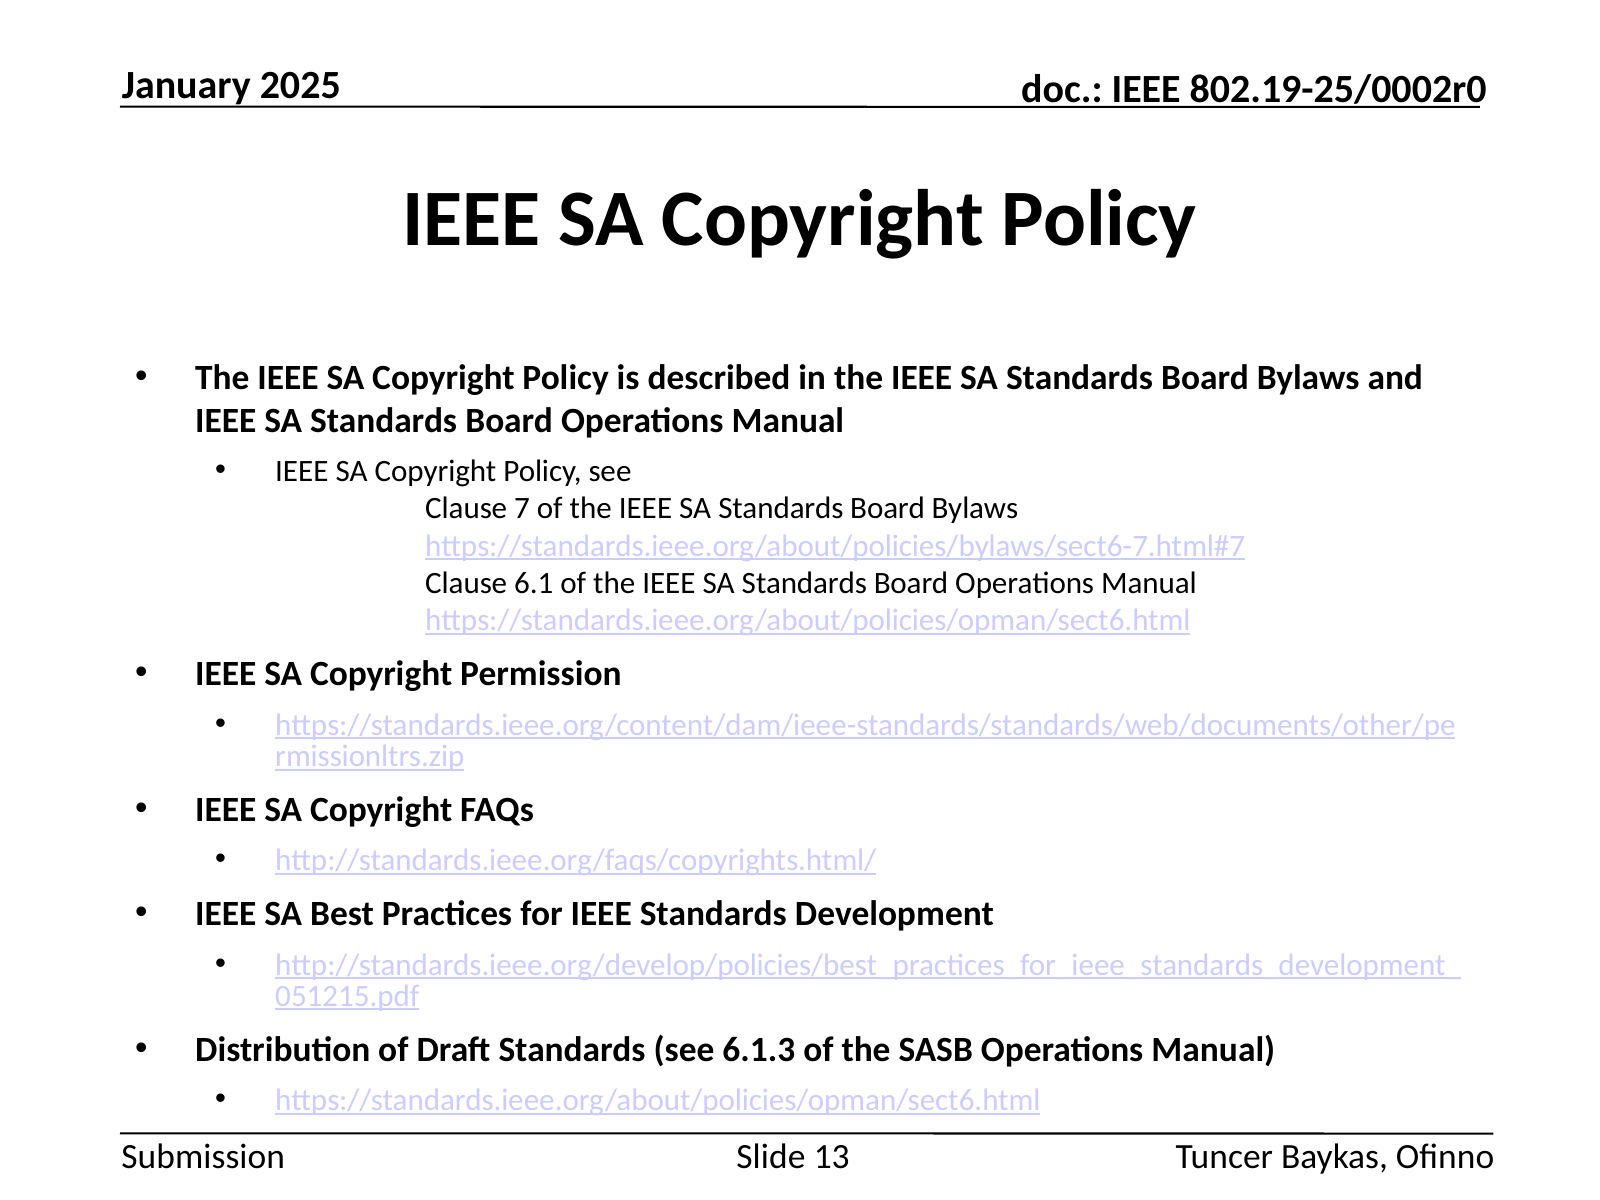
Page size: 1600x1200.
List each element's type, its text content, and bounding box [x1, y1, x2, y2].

slide_number Slide 13 [733, 1132, 854, 1197]
list The IEEE SA Copyright Policy is described in the IEEE SA Standards Board Bylaws and IEEE SA Standards Board Operations Manual IEEE SA Copyright Policy, see Clause 7 of the IEEE SA Standards Board Bylaws https://standards.ieee.org/about/policies/bylaws/sect6-7.html#7 Clause 6.1 of the IEEE SA Standards Board Operations Manual https://standards.ieee.org/about/policies/opman/sect6.html IEEE SA Copyright Permission https://standards.ieee.org/content/dam/ieee-standards/standards/web/documents/other/permissionltrs.zip IEEE SA Copyright FAQs http://standards.ieee.org/faqs/copyrights.html/ IEEE SA Best Practices for IEEE Standards Development http://standards.ieee.org/develop/policies/best_practices_for_ieee_standards_development_051215.pdf Distribution of Draft Standards (see 6.1.3 of the SASB Operations Manual) https://standards.ieee.org/about/policies/opman/sect6.html [119, 346, 1480, 1134]
footer Tuncer Baykas, Ofinno [937, 1132, 1495, 1174]
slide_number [121, 58, 451, 107]
title IEEE SA Copyright Policy [119, 119, 1480, 307]
